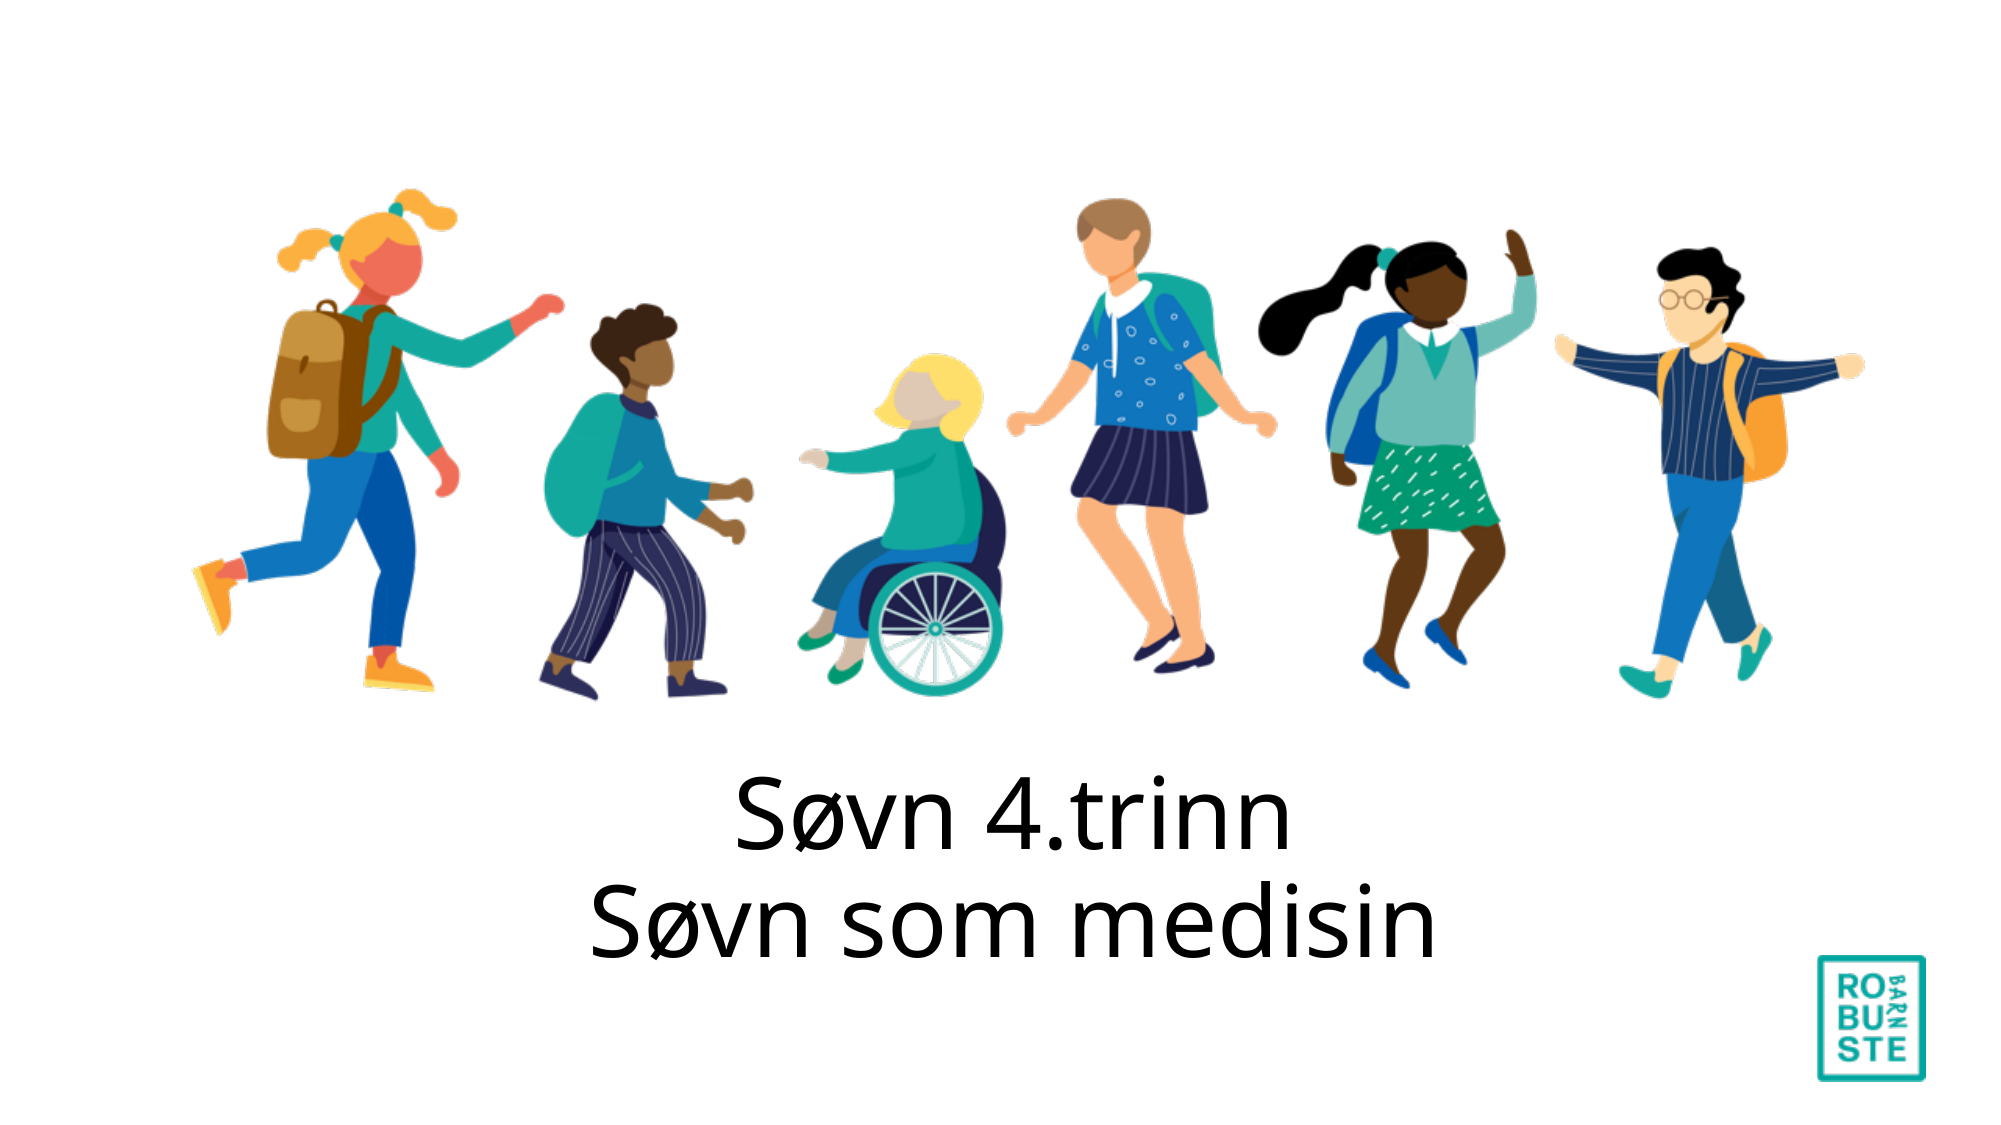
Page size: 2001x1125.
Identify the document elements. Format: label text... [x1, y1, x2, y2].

title Søvn 4.trinn Søvn som medisin [301, 849, 1728, 987]
picture [0, 0, 1949, 1125]
